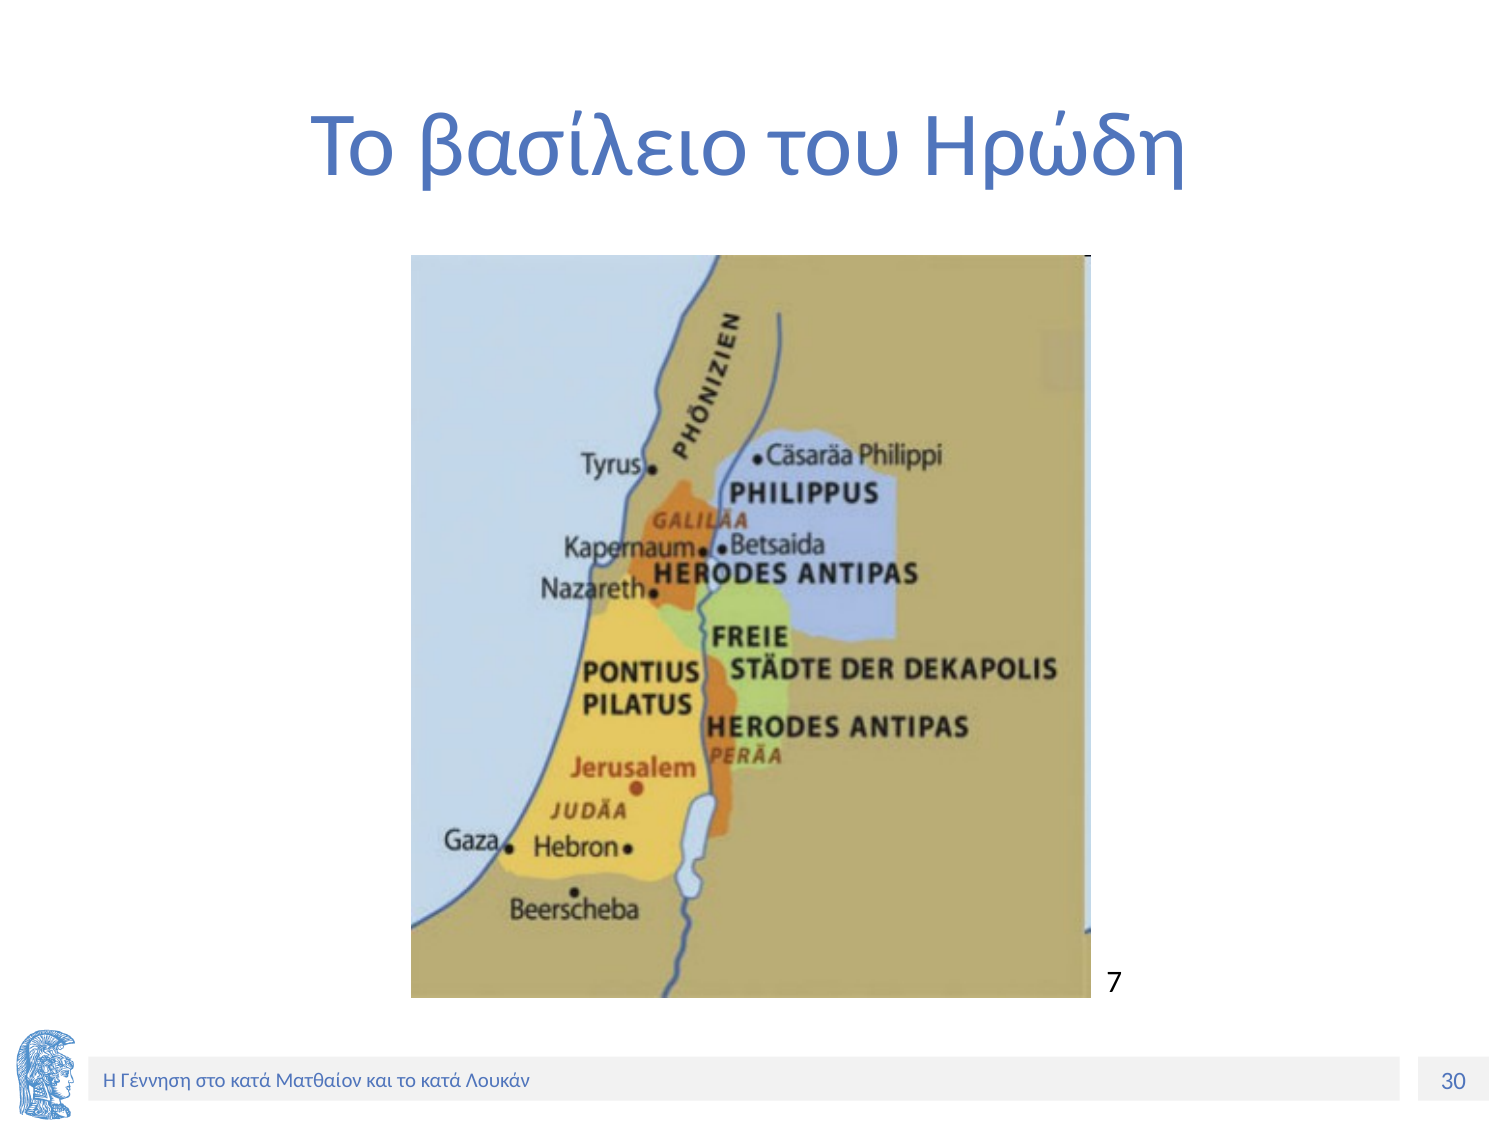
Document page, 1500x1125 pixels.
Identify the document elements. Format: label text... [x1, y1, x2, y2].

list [411, 255, 1091, 999]
picture [9, 1026, 81, 1120]
text_box 7 [1094, 962, 1138, 998]
title Το βασίλειο του Ηρώδη [75, 45, 1425, 233]
